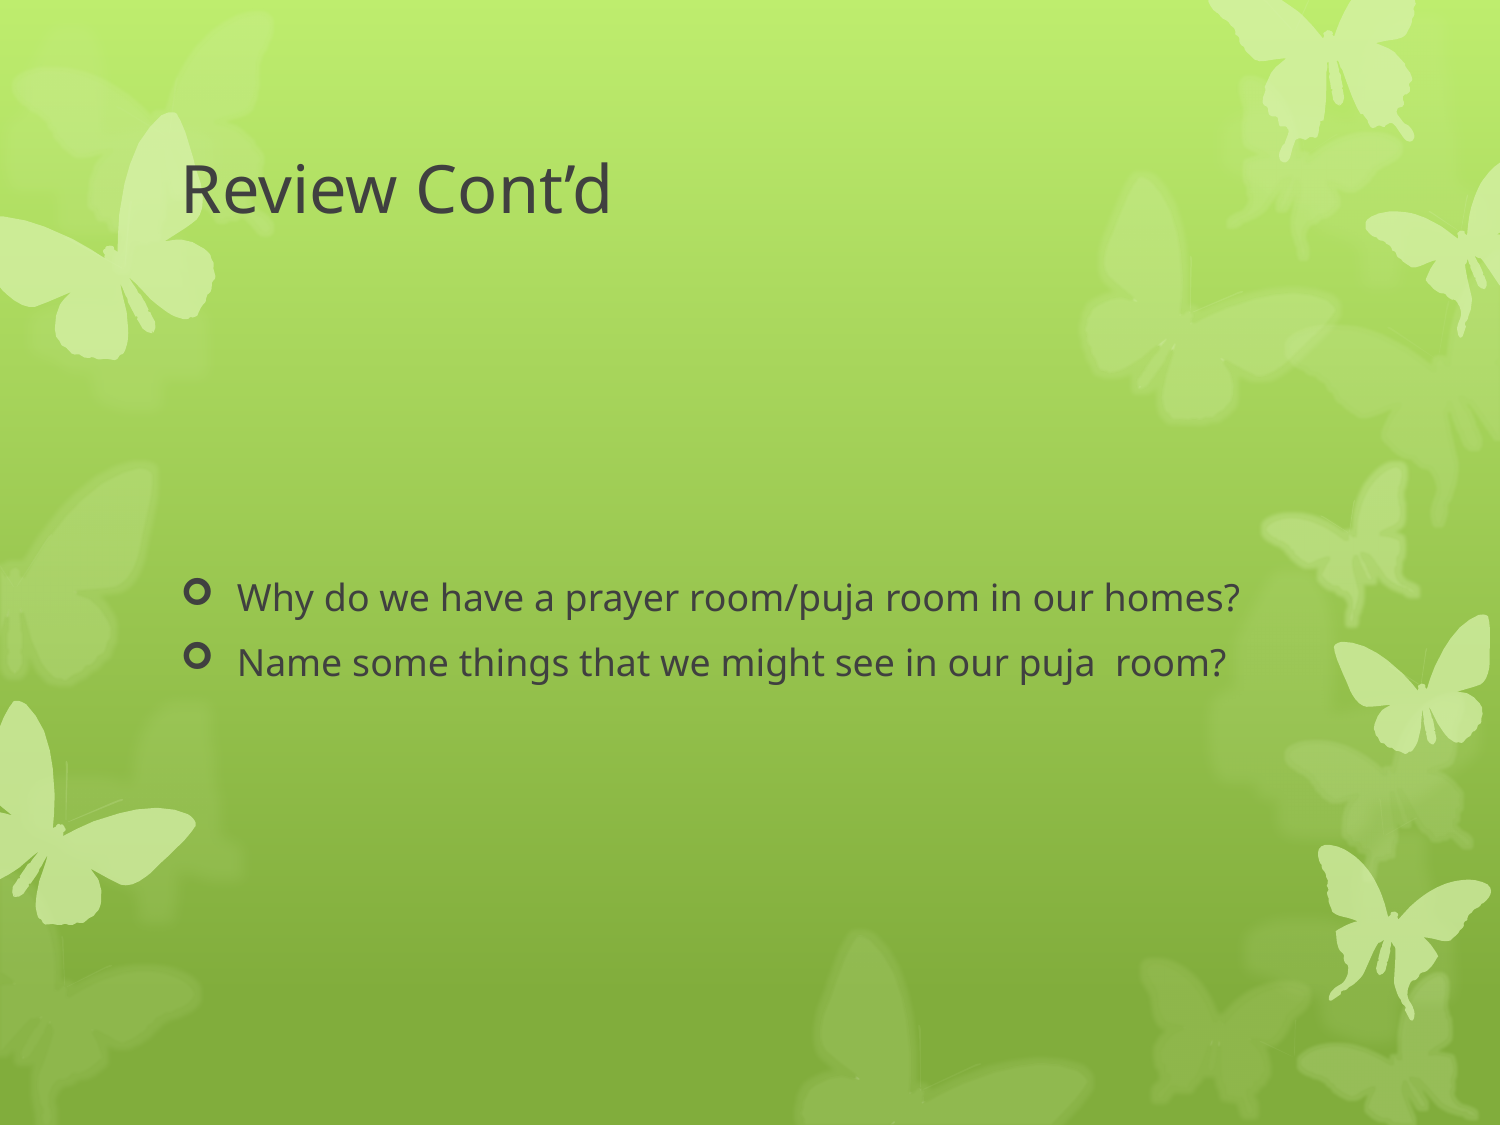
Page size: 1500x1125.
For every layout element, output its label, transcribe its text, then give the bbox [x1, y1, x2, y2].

list Why do we have a prayer room/puja room in our homes? Name some things that we might see in our puja room? [165, 296, 1335, 962]
title Review Cont’d [165, 110, 1335, 263]
